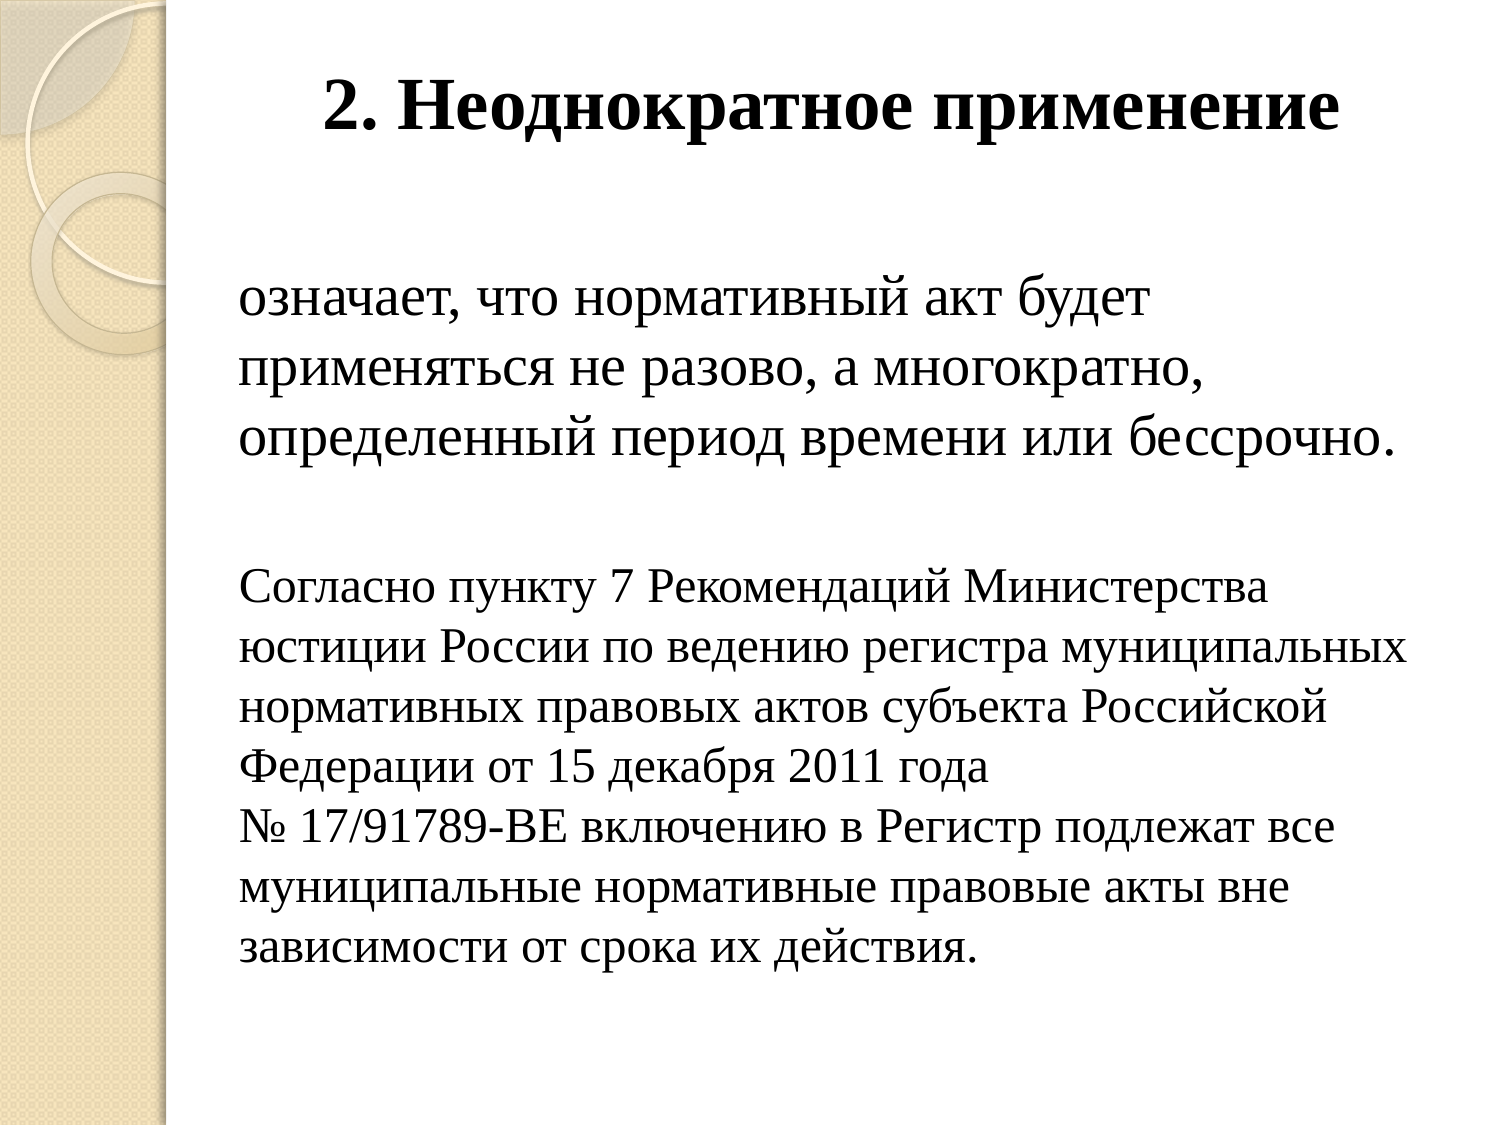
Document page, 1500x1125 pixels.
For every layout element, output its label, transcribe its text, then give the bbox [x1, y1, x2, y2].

list означает, что нормативный акт будет применяться не разово, а многократно, определенный период времени или бессрочно. Согласно пункту 7 Рекомендаций Министерства юстиции России по ведению регистра муниципальных нормативных правовых актов субъекта Российской Федерации от 15 декабря 2011 года № 17/91789-ВЕ включению в Регистр подлежат все муниципальные нормативные правовые акты вне зависимости от срока их действия. [164, 187, 1454, 1125]
title 2. Неоднократное применение [199, 23, 1466, 176]
